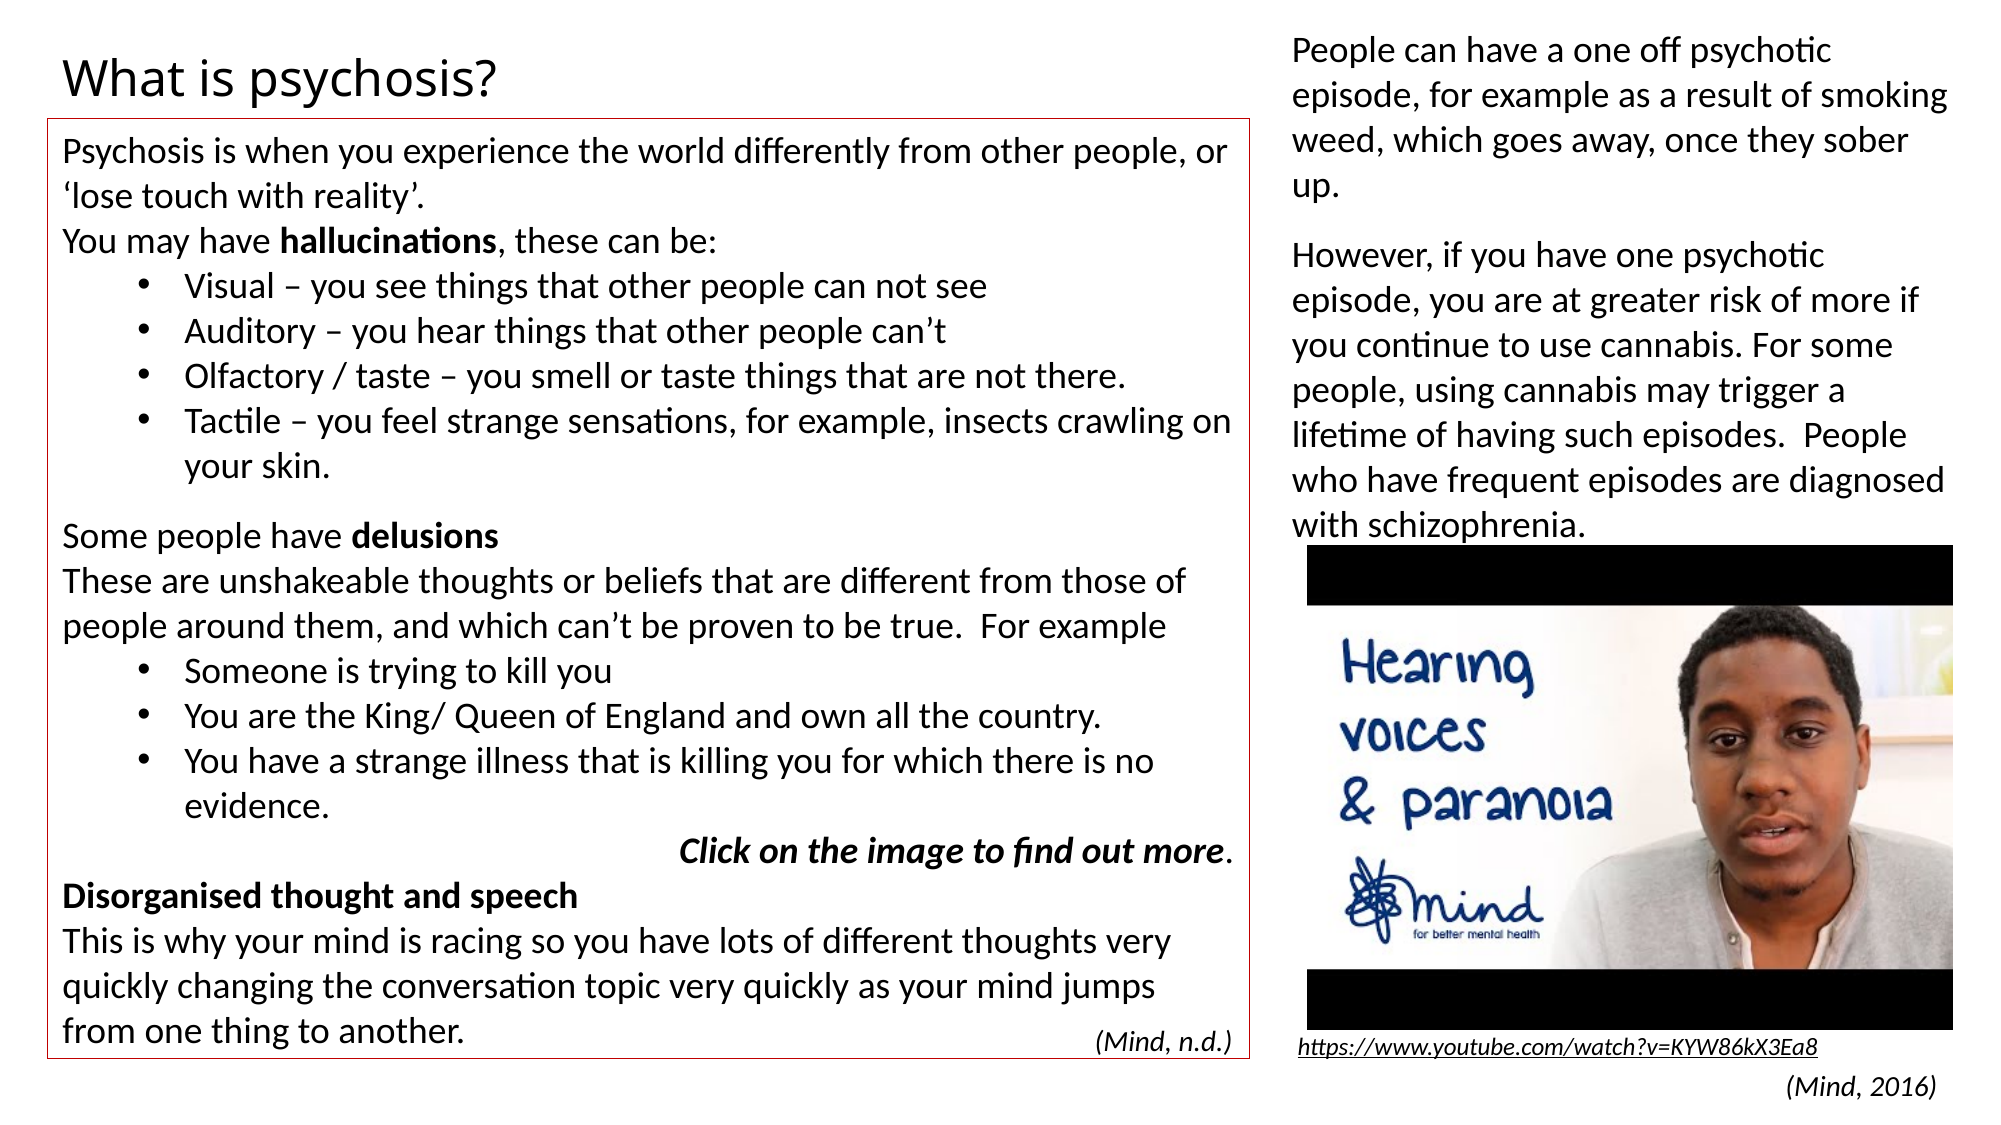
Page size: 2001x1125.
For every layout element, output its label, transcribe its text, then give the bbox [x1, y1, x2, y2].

text_box (Mind, 2016) [1448, 1060, 1953, 1111]
text_box What is psychosis? [47, 38, 616, 114]
text_box https://www.youtube.com/watch?v=KYW86kX3Ea8 [1282, 1022, 1840, 1068]
picture [1306, 545, 1953, 1030]
text_box (Mind, n.d.) [744, 1014, 1248, 1065]
text_box Psychosis is when you experience the world differently from other people, or ‘lose touch with reality’. You may have hallucinations, these can be: Visual – you see things that other people can not see Auditory – you hear things that other people can’t Olfactory / taste – you smell or taste things that are not there. Tactile – you feel strange sensations, for example, insects crawling on your skin. Some people have delusions These are unshakeable thoughts or beliefs that are different from those of people around them, and which can’t be proven to be true. For example Someone is trying to kill you You are the King/ Queen of England and own all the country. You have a strange illness that is killing you for which there is no evidence. Click on the image to find out more. Disorganised thought and speech This is why your mind is racing so you have lots of different thoughts very quickly changing the conversation topic very quickly as your mind jumps from one thing to another. [47, 118, 1250, 1059]
text_box People can have a one off psychotic episode, for example as a result of smoking weed, which goes away, once they sober up. However, if you have one psychotic episode, you are at greater risk of more if you continue to use cannabis. For some people, using cannabis may trigger a lifetime of having such episodes. People who have frequent episodes are diagnosed with schizophrenia. [1277, 17, 1978, 553]
